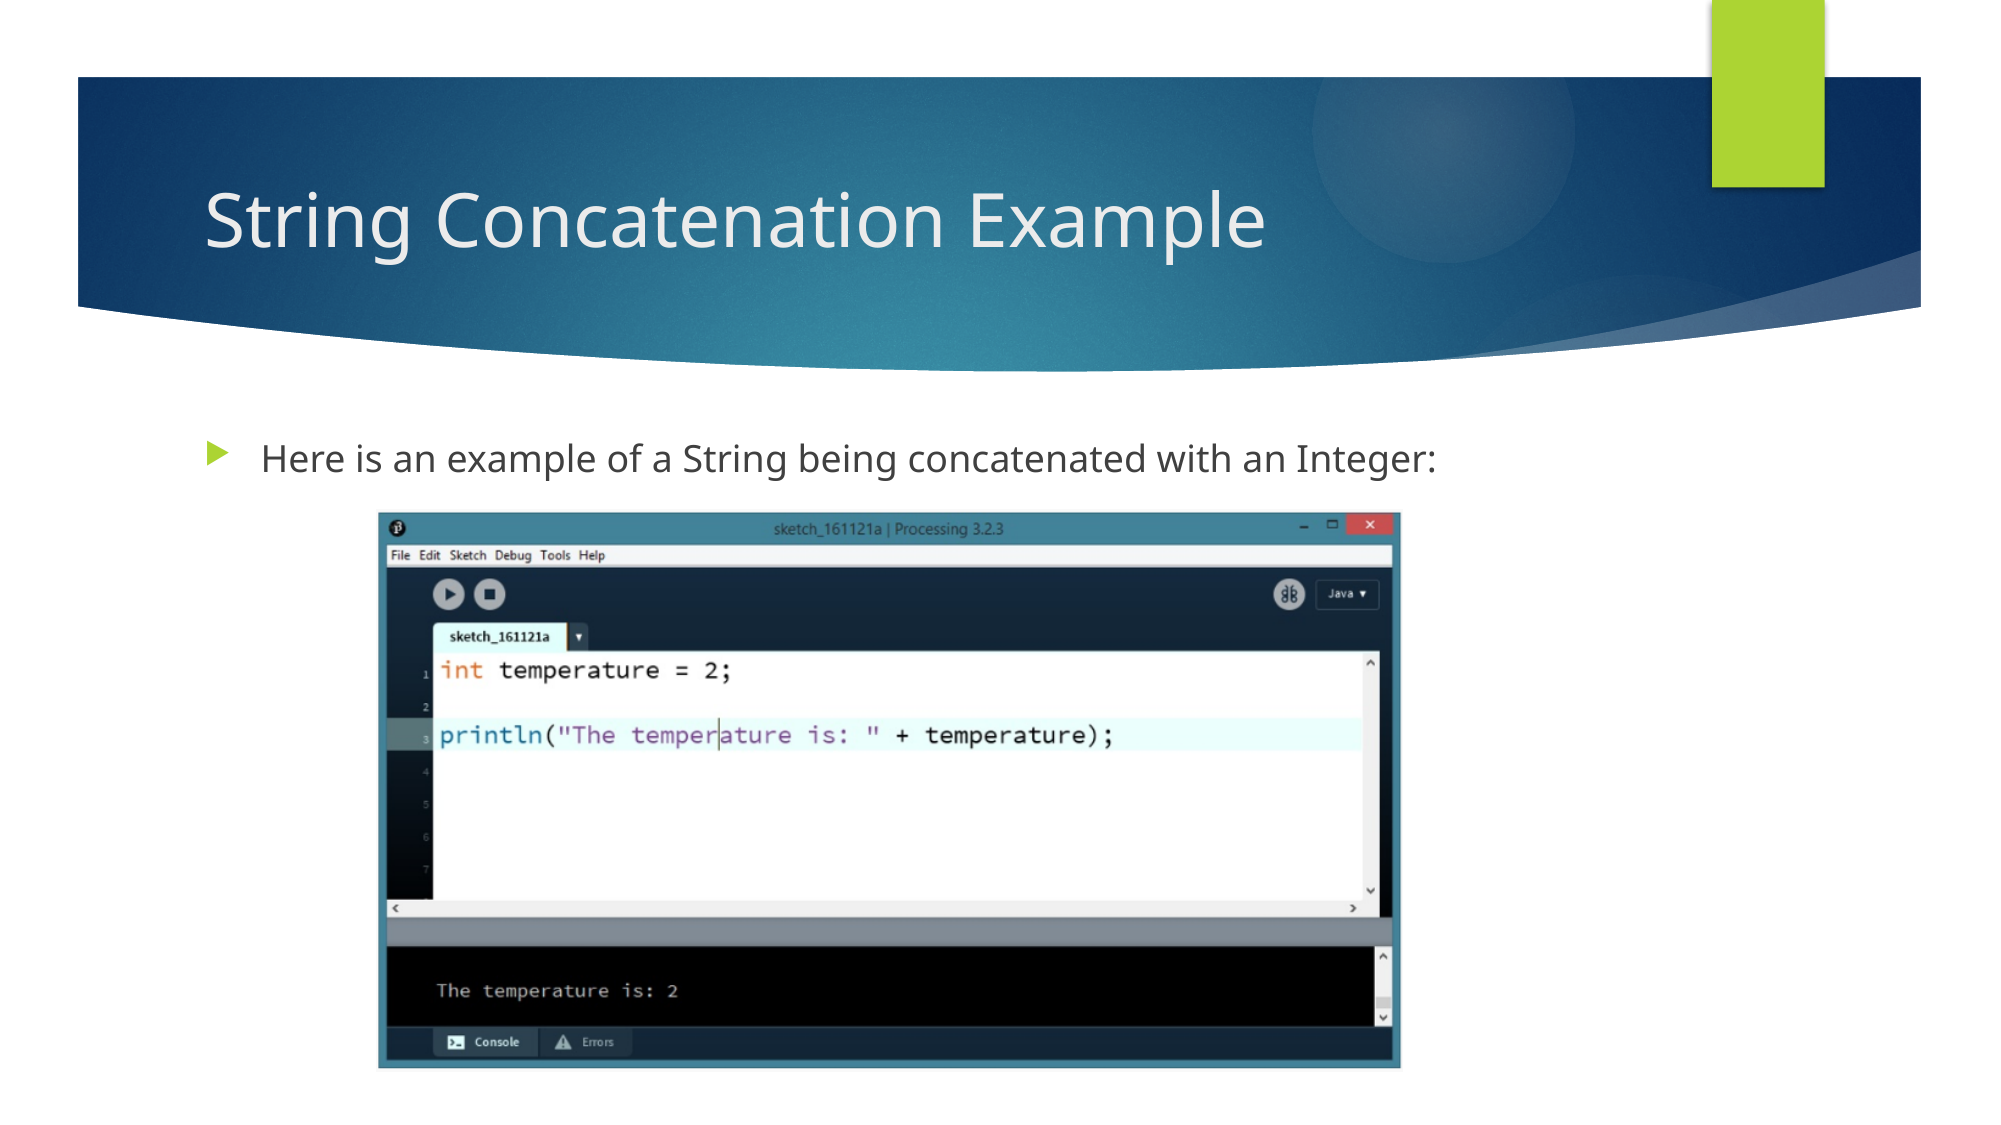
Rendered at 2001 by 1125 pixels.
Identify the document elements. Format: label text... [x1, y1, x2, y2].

list Here is an example of a String being concatenated with an Integer: [189, 427, 1627, 510]
title String Concatenation Example [189, 159, 1627, 276]
picture [375, 509, 1403, 1072]
